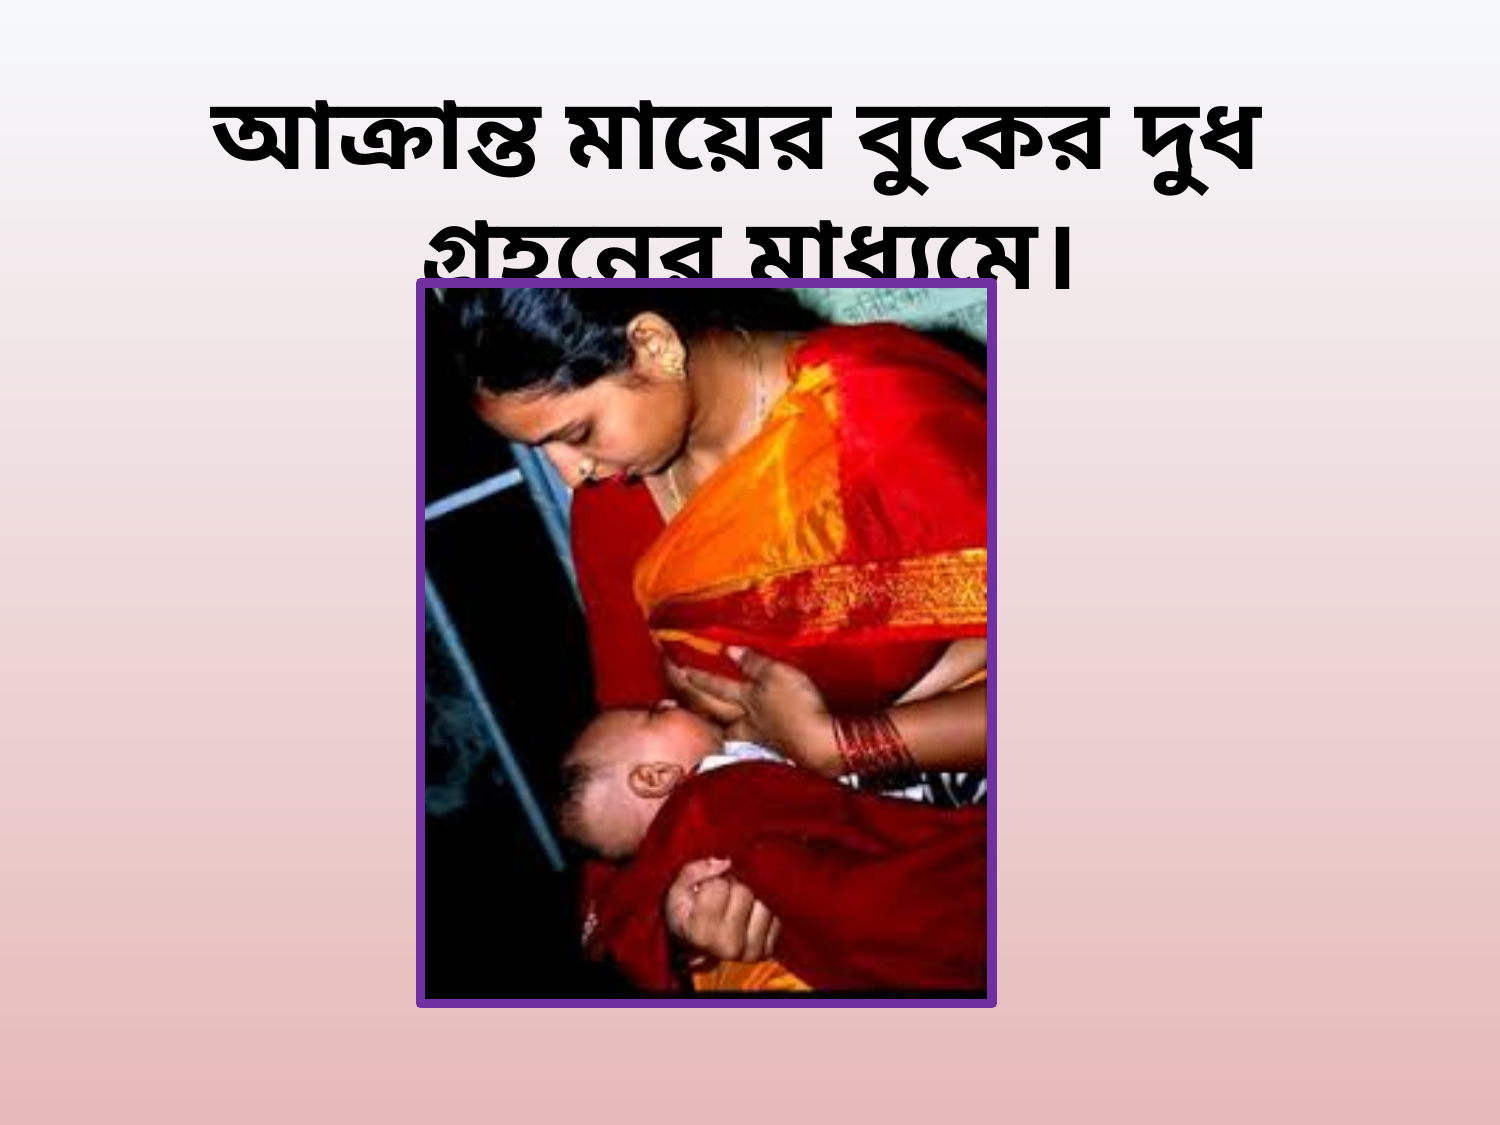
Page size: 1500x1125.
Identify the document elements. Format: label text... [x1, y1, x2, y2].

text_box আক্রান্ত মায়ের বুকের দুধ গ্রহনের মাধ্যমে। [37, 61, 1463, 317]
picture [424, 287, 988, 1000]
